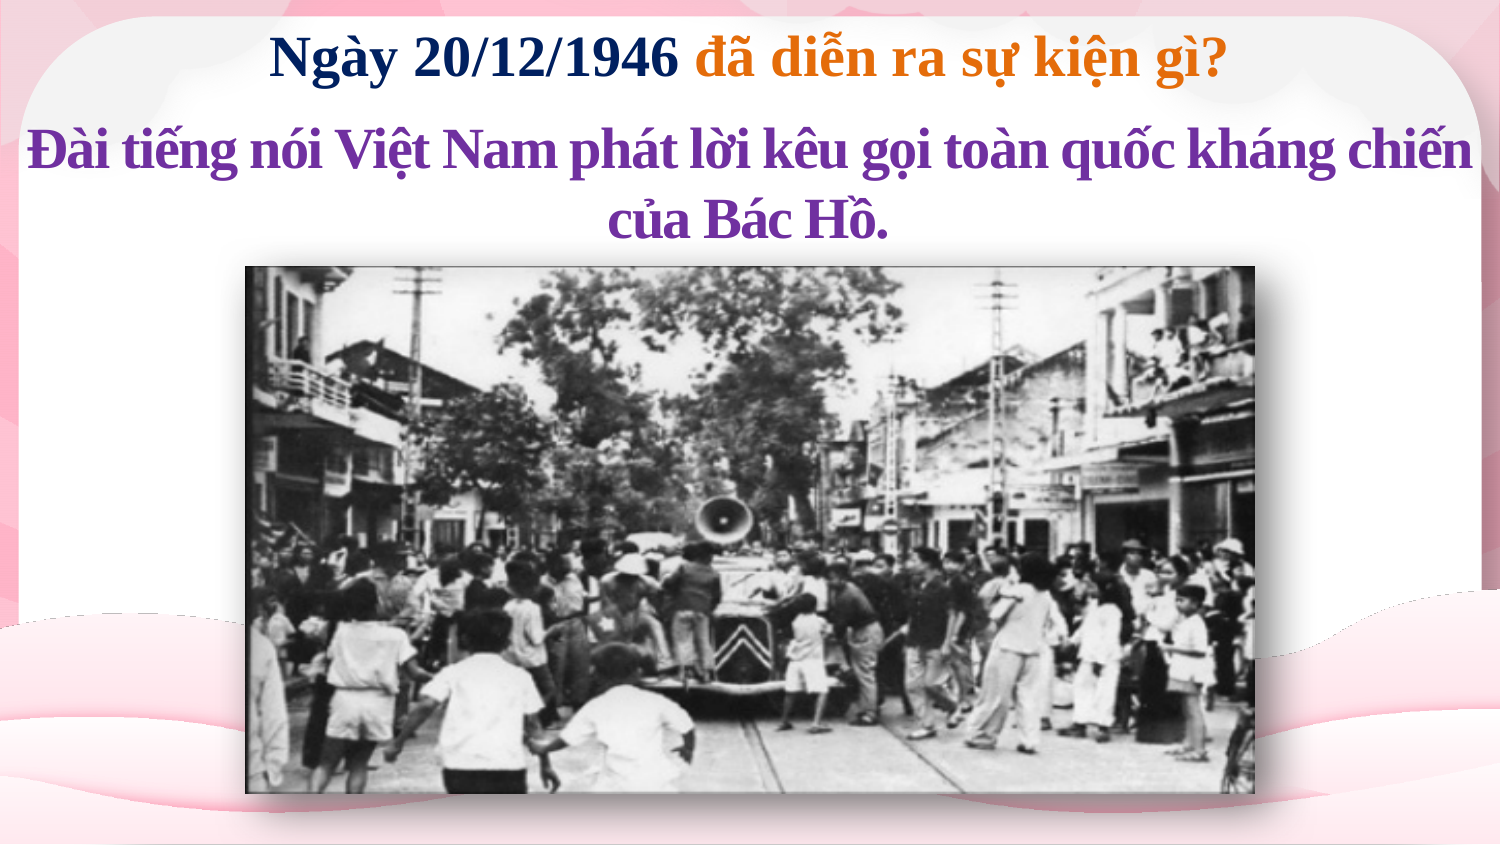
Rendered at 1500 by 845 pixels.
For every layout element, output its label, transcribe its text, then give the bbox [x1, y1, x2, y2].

text_box Đài tiếng nói Việt Nam phát lời kêu gọi toàn quốc kháng chiến của Bác Hồ. [0, 102, 1500, 258]
text_box Ngày 20/12/1946 đã diễn ra sự kiện gì? [0, 11, 1500, 96]
picture [0, 258, 1500, 844]
